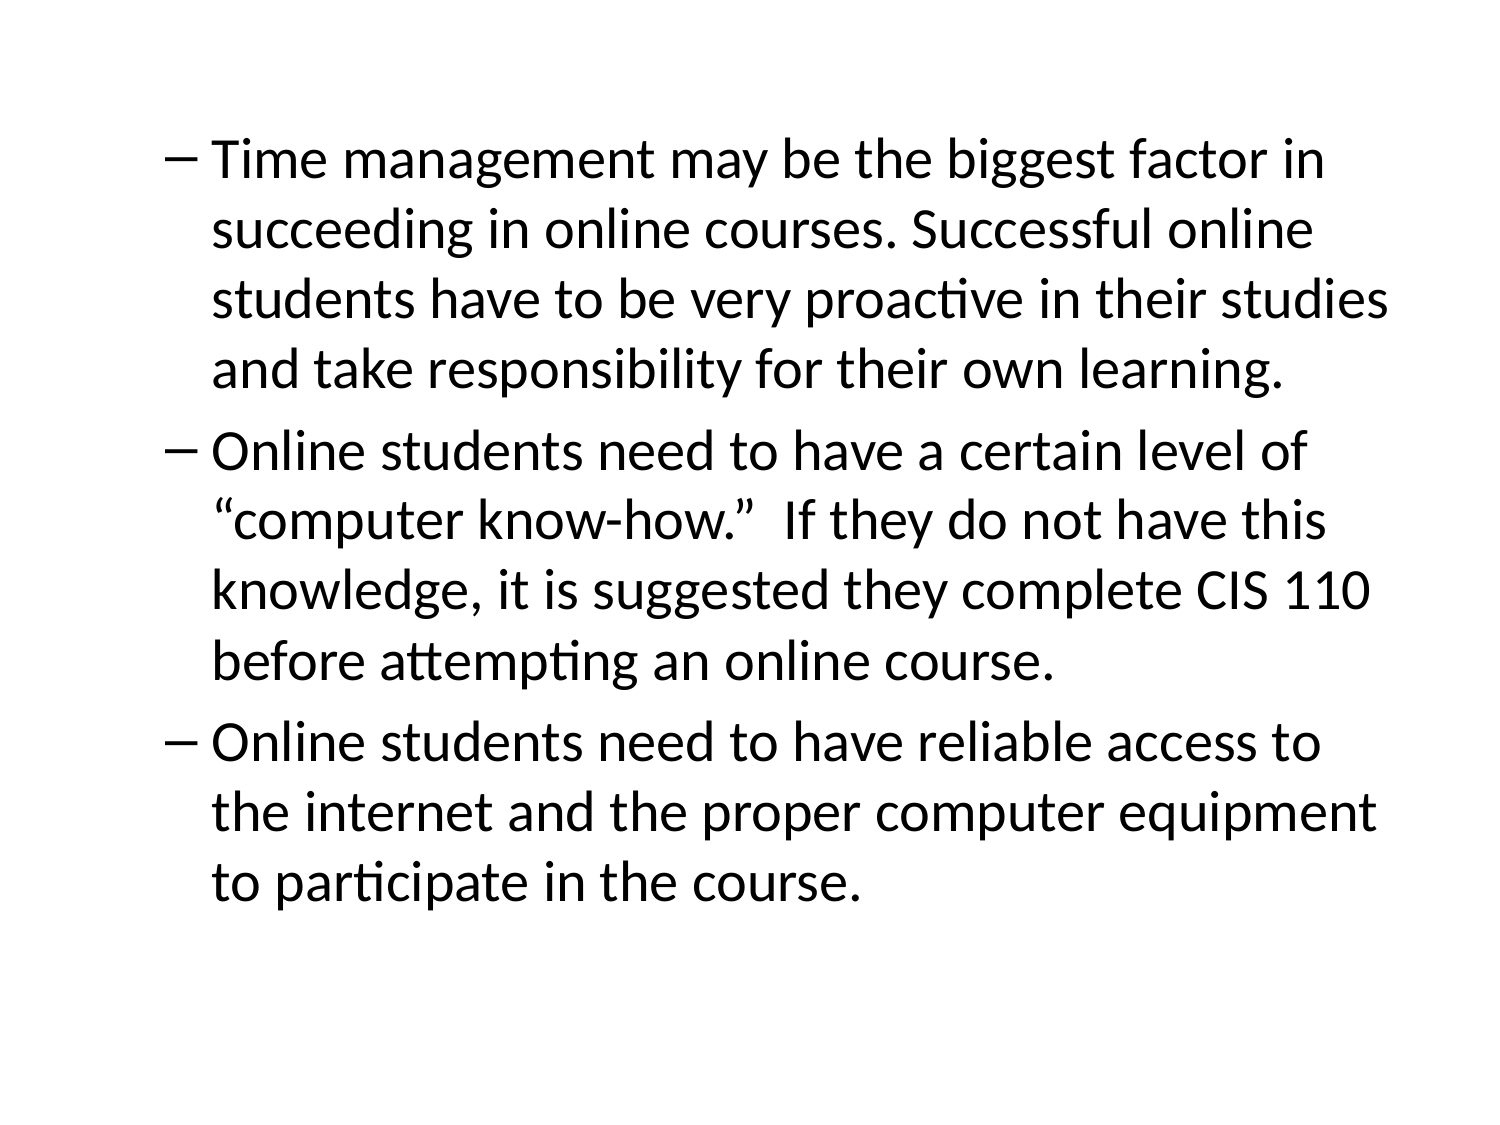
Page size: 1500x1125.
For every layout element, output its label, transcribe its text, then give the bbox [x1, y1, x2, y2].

list Time management may be the biggest factor in succeeding in online courses. Successful online students have to be very proactive in their studies and take responsibility for their own learning. Online students need to have a certain level of “computer know-how.” If they do not have this knowledge, it is suggested they complete CIS 110 before attempting an online course. Online students need to have reliable access to the internet and the proper computer equipment to participate in the course. [75, 112, 1425, 1005]
